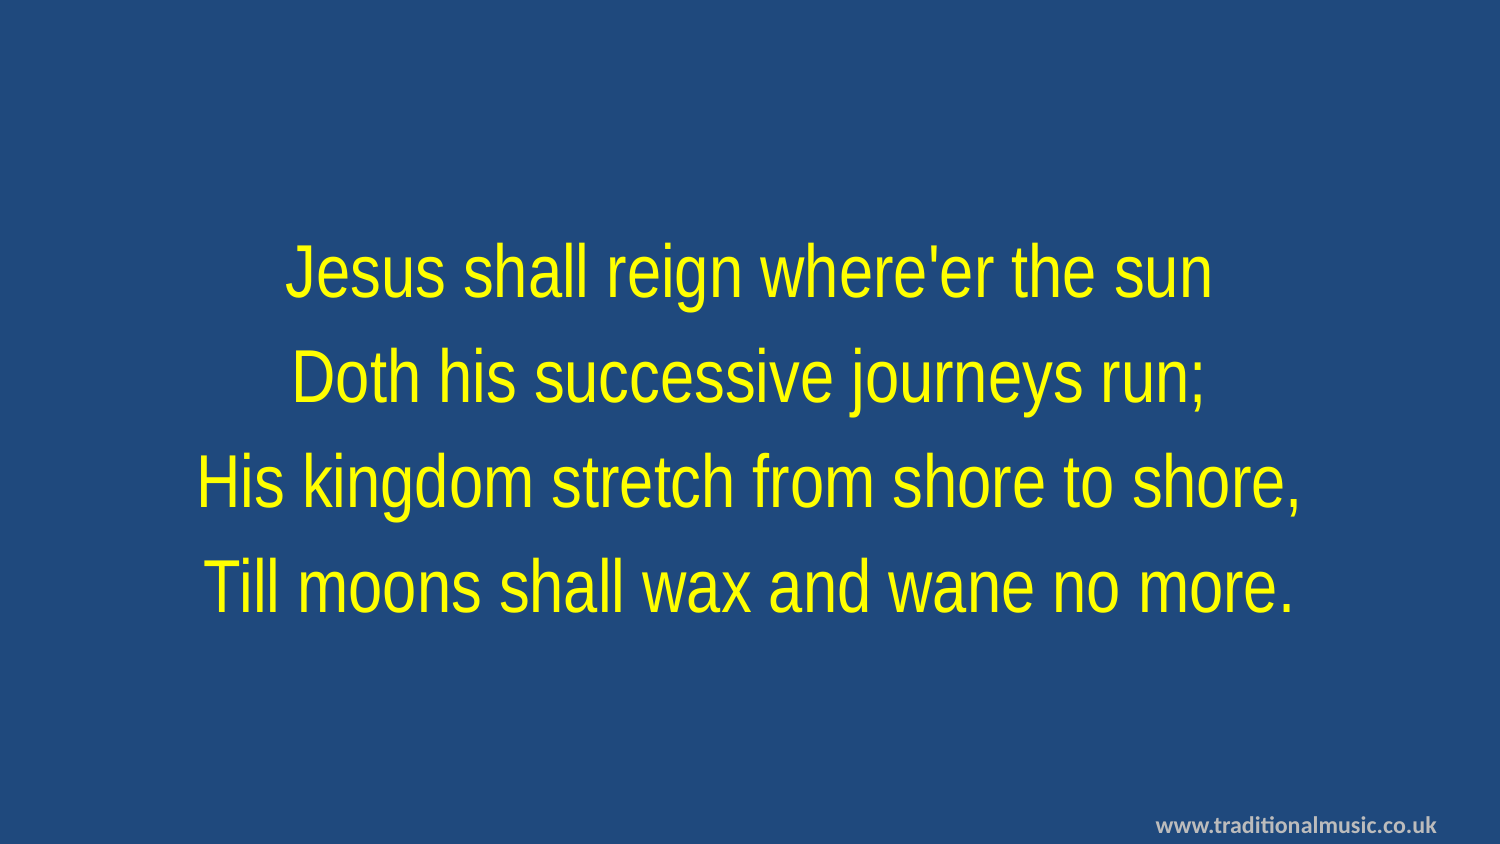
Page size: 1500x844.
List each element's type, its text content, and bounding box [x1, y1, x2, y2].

list Jesus shall reign where'er the sun Doth his successive journeys run; His kingdom stretch from shore to shore, Till moons shall wax and wane no more. [0, 0, 1500, 844]
